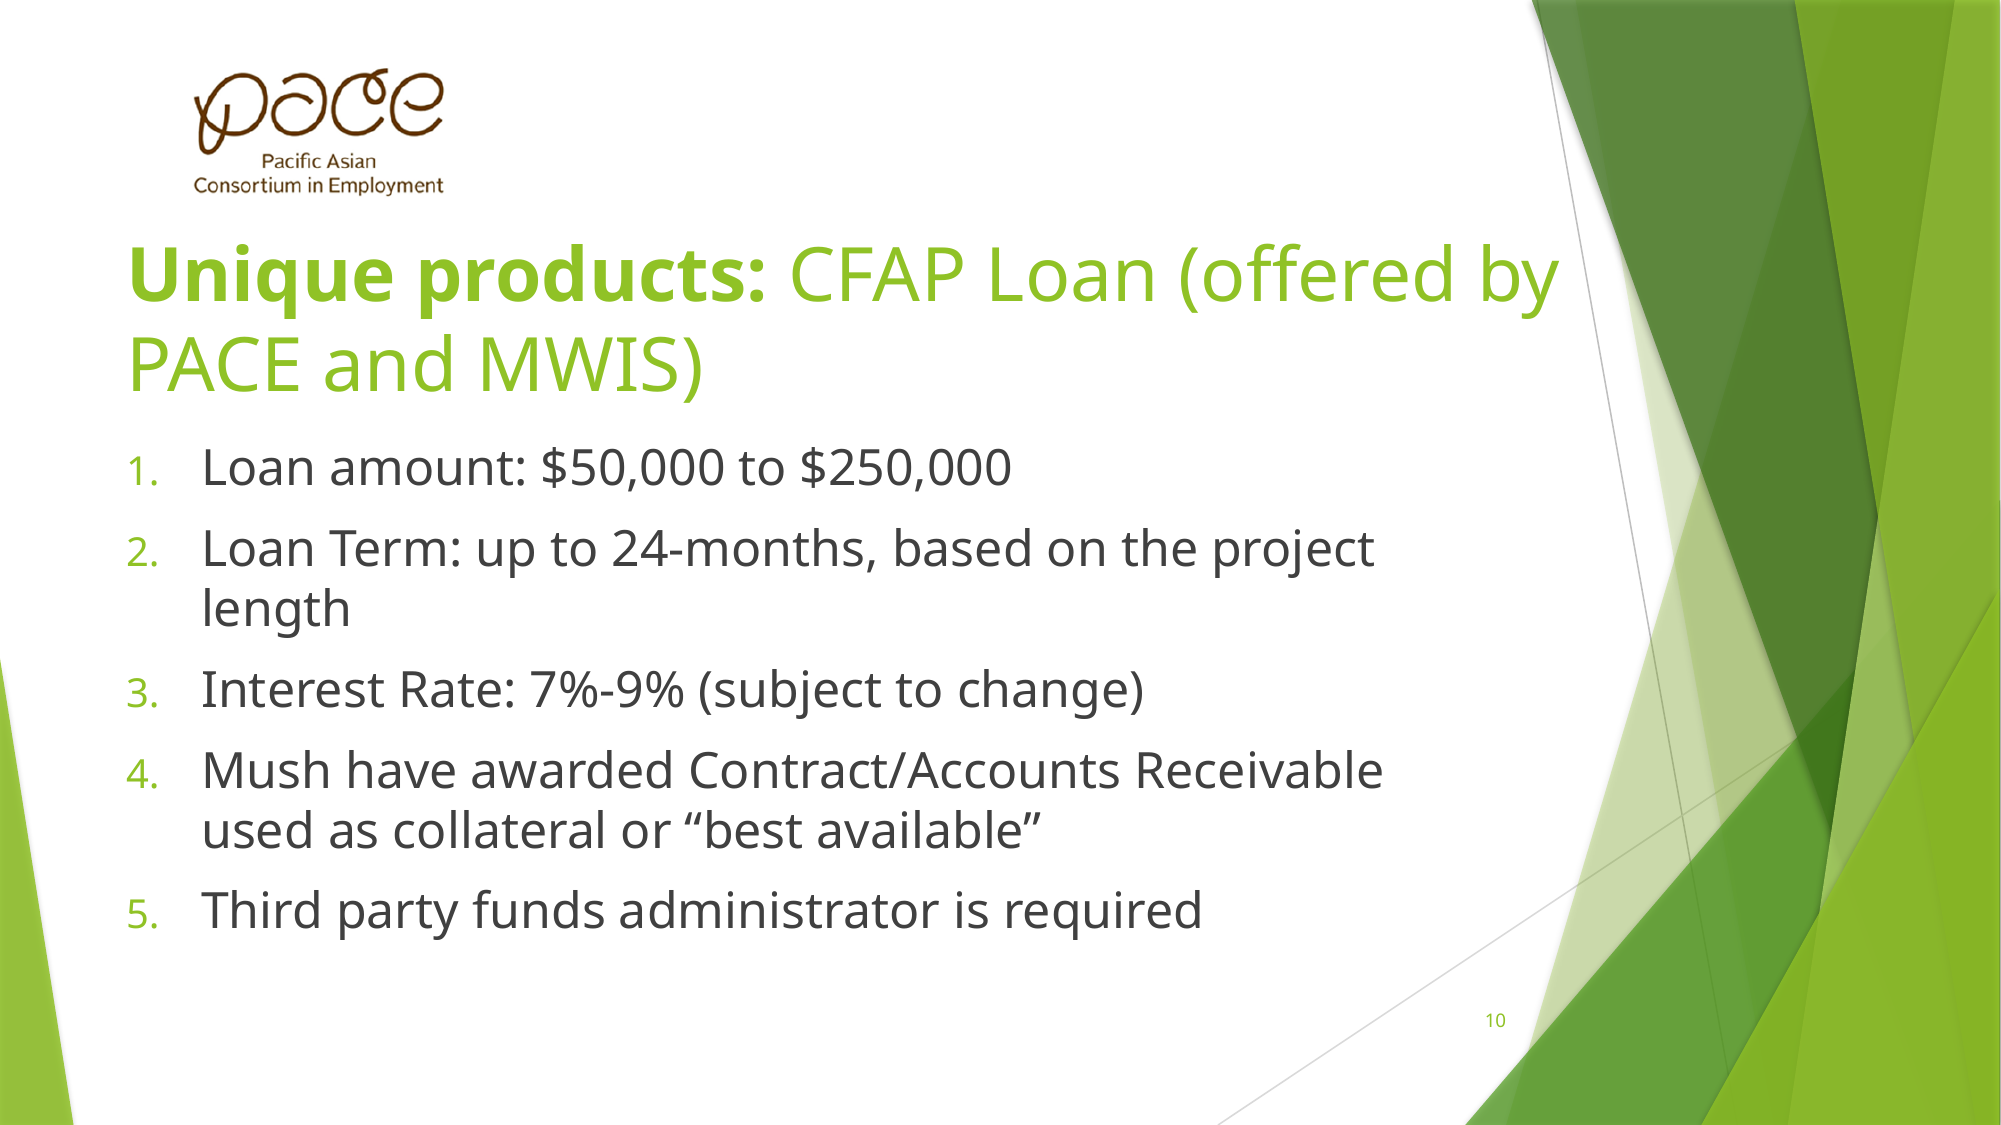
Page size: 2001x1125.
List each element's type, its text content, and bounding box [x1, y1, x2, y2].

picture [141, 42, 484, 213]
title Unique products: CFAP Loan (offered by PACE and MWIS) [111, 218, 1679, 436]
list Loan amount: $50,000 to $250,000 Loan Term: up to 24-months, based on the project length Interest Rate: 7%-9% (subject to change) Mush have awarded Contract/Accounts Receivable used as collateral or “best available” Third party funds administrator is required [111, 426, 1522, 1080]
